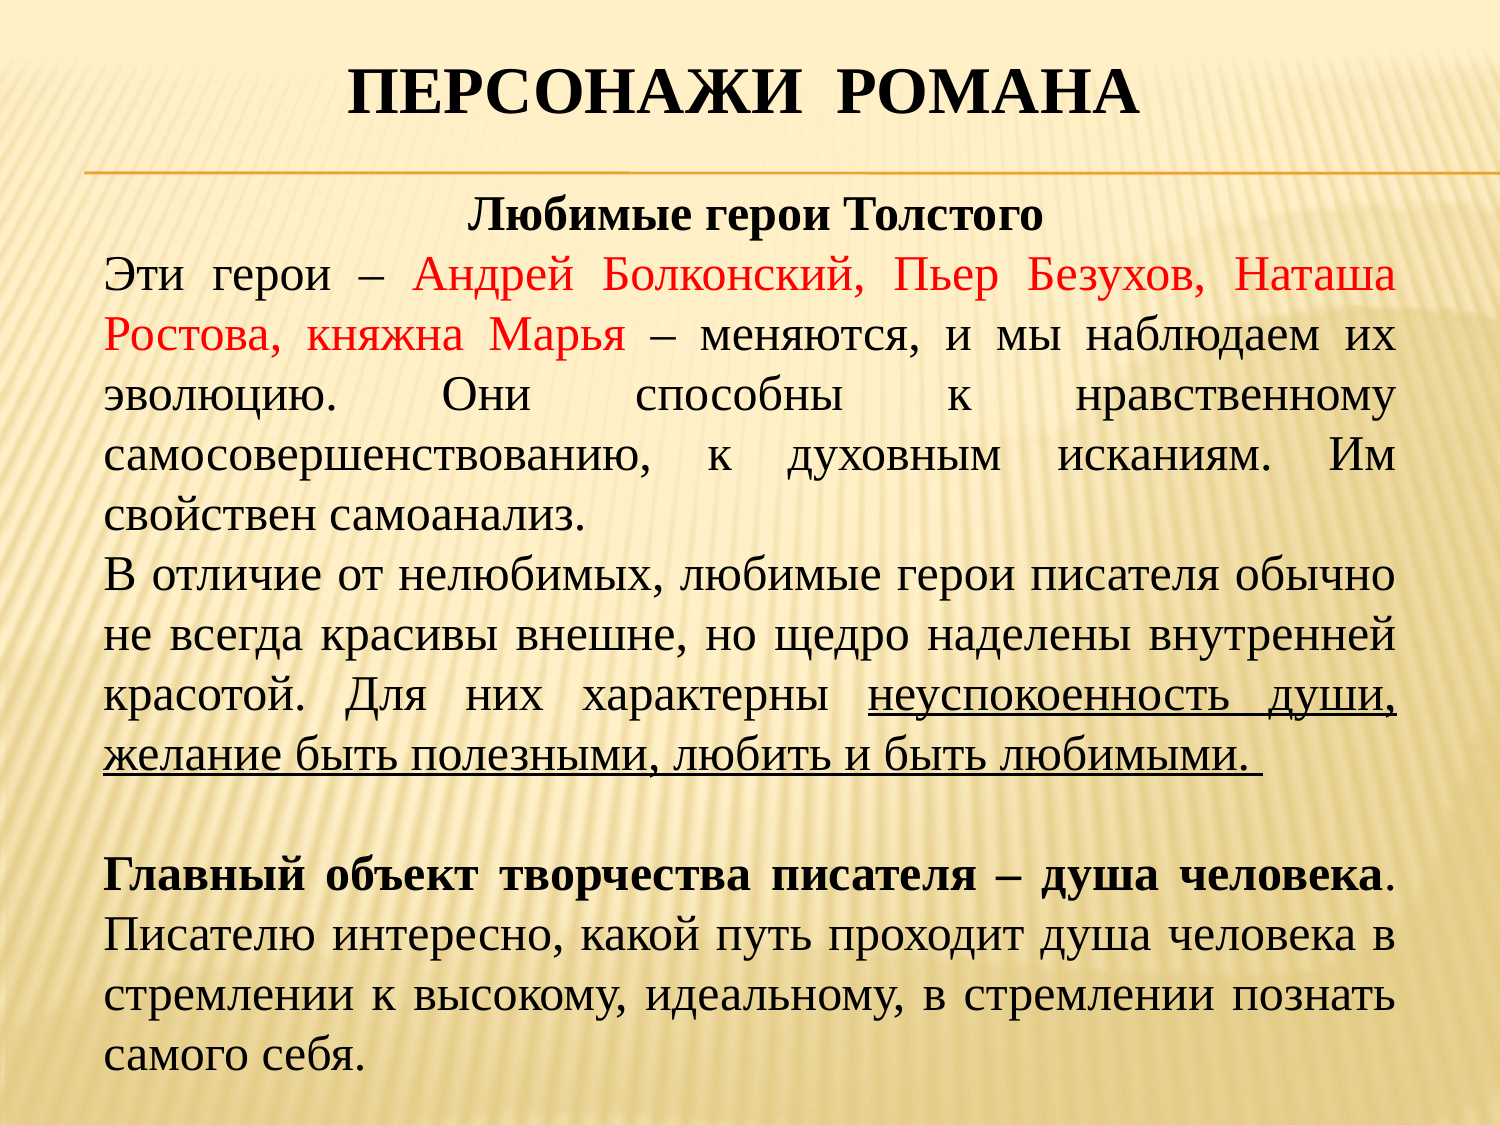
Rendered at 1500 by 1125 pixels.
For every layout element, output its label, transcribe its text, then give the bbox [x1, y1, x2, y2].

text_box Любимые герои Толстого Эти герои – Андрей Болконский, Пьер Безухов, Наташа Ростова, княжна Марья – меняются, и мы наблюдаем их эволюцию. Они способны к нравственному самосовершенствованию, к духовным исканиям. Им свойствен самоанализ. В отличие от нелюбимых, любимые герои писателя обычно не всегда красивы внешне, но щедро наделены внутренней красотой. Для них характерны неуспокоенность души, желание быть полезными, любить и быть любимыми. Главный объект творчества писателя – душа человека. Писателю интересно, какой путь проходит душа человека в стремлении к высокому, идеальному, в стремлении познать самого себя. [88, 172, 1412, 1125]
title Персонажи романа [76, 0, 1412, 173]
